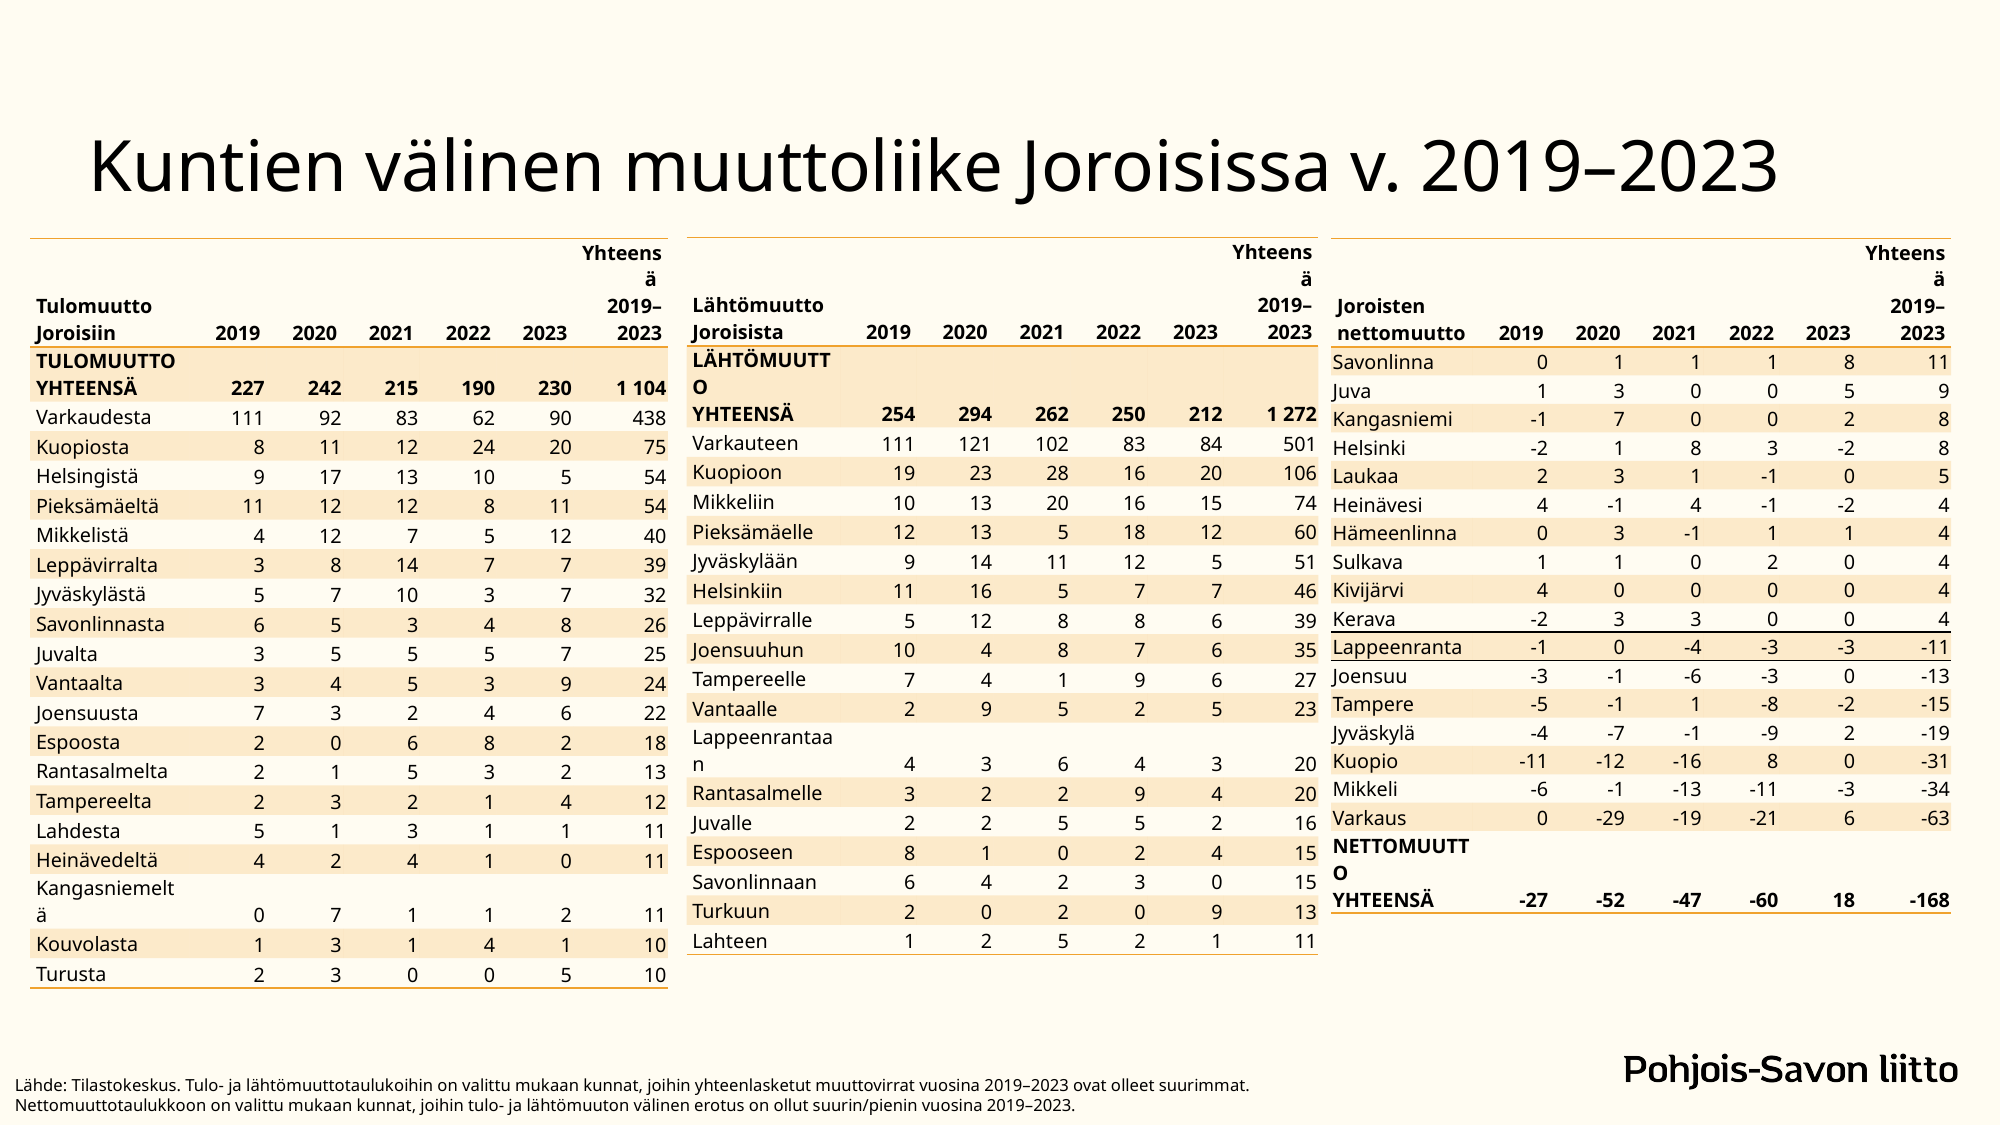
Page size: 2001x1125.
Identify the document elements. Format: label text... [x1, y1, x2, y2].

table_cell 111 [190, 402, 266, 431]
table_cell 51 [1224, 545, 1318, 575]
table_cell 2 [190, 756, 266, 785]
table_cell 27 [1224, 664, 1318, 693]
picture [1600, 1038, 1981, 1106]
table_cell -1 [1473, 633, 1550, 660]
table_cell 5 [994, 693, 1070, 723]
table_cell 2 [190, 726, 266, 756]
table_cell 5 [994, 575, 1070, 604]
table_cell 0 [1626, 375, 1703, 404]
table_cell 2 [917, 807, 994, 836]
table_cell -29 [1550, 803, 1626, 831]
table_cell 2 [1780, 404, 1857, 432]
table_cell 23 [1224, 693, 1318, 723]
table_cell 3 [420, 756, 497, 785]
table_cell 13 [343, 461, 420, 490]
table_cell 16 [1070, 486, 1147, 516]
table_cell -1 [1626, 718, 1703, 746]
table_cell -7 [1550, 718, 1626, 746]
table_cell 1 [420, 785, 497, 815]
table_cell 75 [573, 431, 668, 461]
table_cell 2 [1070, 693, 1147, 723]
table_cell 7 [420, 549, 497, 579]
table_cell 11 [497, 490, 573, 520]
table_cell 4 [1857, 603, 1951, 631]
table_cell 3 [420, 579, 497, 608]
table_cell 4 [1857, 546, 1951, 575]
table_cell -3 [1703, 633, 1780, 660]
table_cell 5 [343, 667, 420, 697]
table_cell 20 [994, 486, 1070, 516]
table_cell 8 [1780, 348, 1857, 375]
table_cell 11 [573, 874, 668, 929]
table_cell 0 [420, 958, 497, 987]
table_header 2023 [1147, 238, 1224, 345]
table_cell 3 [266, 929, 343, 958]
table_cell 1 [1147, 925, 1224, 954]
table_cell 90 [497, 402, 573, 431]
table_cell 1 [190, 929, 266, 958]
table_cell Pieksämäelle [687, 516, 840, 545]
table_cell 106 [1224, 457, 1318, 486]
table_cell 9 [840, 545, 917, 575]
table_cell 62 [420, 402, 497, 431]
table_cell 1 [420, 874, 497, 929]
table_cell 92 [266, 402, 343, 431]
table_cell 0 [1626, 546, 1703, 575]
table_cell 7 [1070, 634, 1147, 664]
table_cell 0 [190, 874, 266, 929]
table_cell 1 [266, 815, 343, 844]
table_cell 215 [343, 348, 420, 402]
table_cell 54 [573, 490, 668, 520]
table_cell 3 [1550, 375, 1626, 404]
table_cell Helsinkiin [687, 575, 840, 604]
table_cell 7 [497, 638, 573, 667]
table_cell 10 [573, 958, 668, 987]
table_cell 0 [1550, 575, 1626, 603]
table_cell 294 [917, 347, 994, 427]
table_cell -4 [1626, 633, 1703, 660]
table_cell 121 [917, 427, 994, 457]
table_cell -1 [1550, 661, 1626, 689]
table_cell 0 [1473, 518, 1550, 546]
table_cell 2 [343, 697, 420, 726]
table_header 2021 [343, 239, 420, 346]
table_cell -1 [1626, 518, 1703, 546]
table_header 2020 [266, 239, 343, 346]
table_cell 5 [266, 638, 343, 667]
table_cell 242 [266, 348, 343, 402]
table_cell 102 [994, 427, 1070, 457]
table_cell 5 [1780, 375, 1857, 404]
table_cell 4 [917, 664, 994, 693]
table_cell 0 [1703, 575, 1780, 603]
text_box Lähde: Tilastokeskus. Tulo- ja lähtömuuttotaulukoihin on valittu mukaan kunnat, joihin yhteenlasketut muuttovirrat vuosina 2019–2023 ovat olleet suurimmat. Nettomuuttotaulukkoon on valittu mukaan kunnat, joihin tulo- ja lähtömuuton välinen erotus on ollut suurin/pienin vuosina 2019–2023. [0, 1066, 1325, 1122]
table_cell -15 [1857, 689, 1951, 718]
table_cell 0 [1780, 546, 1857, 575]
table_cell 1 [1626, 689, 1703, 718]
table_cell Kerava [1331, 603, 1473, 631]
table_cell 7 [840, 664, 917, 693]
table_cell 230 [497, 348, 573, 402]
table_cell 18 [1780, 831, 1857, 912]
table_cell Joensuuhun [687, 634, 840, 664]
table_header 2023 [1780, 239, 1857, 346]
table_header 2021 [1626, 239, 1703, 346]
table_cell 1 [420, 844, 497, 874]
table_cell 2 [497, 874, 573, 929]
table_header 2023 [497, 239, 573, 346]
table_header 2019 [190, 239, 266, 346]
table_cell 212 [1147, 347, 1224, 427]
table_cell -2 [1780, 432, 1857, 461]
table_cell Heinävesi [1331, 489, 1473, 518]
table_cell 0 [1703, 404, 1780, 432]
table_cell 6 [1147, 634, 1224, 664]
table_cell Joensuu [1331, 661, 1473, 689]
table_cell 54 [573, 461, 668, 490]
table_cell 4 [917, 634, 994, 664]
table_cell Varkaus [1331, 803, 1473, 831]
table_cell -47 [1626, 831, 1703, 912]
table_cell 24 [573, 667, 668, 697]
table_cell 4 [420, 608, 497, 638]
table_cell 13 [917, 486, 994, 516]
table_cell 5 [343, 756, 420, 785]
table_cell 4 [420, 697, 497, 726]
table_cell Varkaudesta [30, 402, 190, 431]
table_cell 6 [840, 866, 917, 895]
table_cell 16 [1224, 807, 1318, 836]
table_cell 13 [1224, 895, 1318, 925]
table_cell 2 [343, 785, 420, 815]
table_cell 5 [840, 604, 917, 634]
table_cell 4 [917, 866, 994, 895]
table_cell -1 [1703, 461, 1780, 489]
table_cell 15 [1224, 866, 1318, 895]
table_cell -168 [1857, 831, 1951, 912]
table_cell Jyväskylään [687, 545, 840, 575]
table_cell 0 [917, 895, 994, 925]
table_cell 0 [1703, 375, 1780, 404]
table_cell Kouvolasta [30, 929, 190, 958]
table_cell 4 [190, 520, 266, 549]
table_cell 11 [266, 431, 343, 461]
table_cell 11 [573, 844, 668, 874]
table_cell NETTOMUUTTO YHTEENSÄ [1331, 831, 1473, 912]
table_cell 2 [497, 756, 573, 785]
table_cell 8 [497, 608, 573, 638]
table_cell 2 [1780, 718, 1857, 746]
table_cell 26 [573, 608, 668, 638]
table_cell 10 [420, 461, 497, 490]
table_cell 22 [573, 697, 668, 726]
table_cell -34 [1857, 774, 1951, 803]
table_cell 39 [1224, 604, 1318, 634]
table_cell 4 [840, 723, 917, 777]
table_cell 1 [994, 664, 1070, 693]
table_cell 5 [497, 461, 573, 490]
table_cell 0 [1780, 461, 1857, 489]
table_header 2019 [1473, 239, 1550, 346]
table_cell 9 [1147, 895, 1224, 925]
table_cell 12 [497, 520, 573, 549]
table_cell 20 [1224, 777, 1318, 807]
table_cell 111 [840, 427, 917, 457]
table_cell 4 [1857, 518, 1951, 546]
table_cell 9 [1070, 777, 1147, 807]
table_cell -2 [1473, 603, 1550, 631]
table_cell 3 [343, 815, 420, 844]
table_cell -12 [1550, 746, 1626, 774]
table_cell 4 [1070, 723, 1147, 777]
table_cell 35 [1224, 634, 1318, 664]
table_cell 2 [266, 844, 343, 874]
table_cell 6 [497, 697, 573, 726]
table_cell 10 [343, 579, 420, 608]
table_cell 7 [266, 874, 343, 929]
table_cell Espoosta [30, 726, 190, 756]
table_cell 14 [343, 549, 420, 579]
table_cell 4 [1857, 489, 1951, 518]
table_header 2022 [1703, 239, 1780, 346]
table_cell 1 [1703, 518, 1780, 546]
table_cell Sulkava [1331, 546, 1473, 575]
table_cell Kuopioon [687, 457, 840, 486]
table_cell Espooseen [687, 836, 840, 866]
table_cell 8 [994, 604, 1070, 634]
table_cell 190 [420, 348, 497, 402]
table_cell 6 [1780, 803, 1857, 831]
table_cell Pieksämäeltä [30, 490, 190, 520]
table_header Joroisten nettomuutto [1331, 239, 1473, 346]
table_cell 15 [1147, 486, 1224, 516]
table_cell 1 [343, 929, 420, 958]
table_cell 2 [1473, 461, 1550, 489]
table_cell 6 [1147, 664, 1224, 693]
table_cell 4 [1473, 575, 1550, 603]
table_cell 3 [266, 697, 343, 726]
table_cell 6 [343, 726, 420, 756]
table_cell -5 [1473, 689, 1550, 718]
table_cell 2 [840, 895, 917, 925]
table_cell Tampere [1331, 689, 1473, 718]
table_cell Heinävedeltä [30, 844, 190, 874]
table_cell 5 [190, 815, 266, 844]
table_cell 83 [343, 402, 420, 431]
table_cell 3 [1147, 723, 1224, 777]
table_cell 4 [1473, 489, 1550, 518]
table_cell Tampereelta [30, 785, 190, 815]
table_cell 5 [420, 520, 497, 549]
table_cell Rantasalmelta [30, 756, 190, 785]
table_cell 6 [1147, 604, 1224, 634]
table_cell 2 [1147, 807, 1224, 836]
table_cell 2 [994, 866, 1070, 895]
table_header Yhteensä 2019–2023 [573, 239, 668, 346]
table_cell -52 [1550, 831, 1626, 912]
table_cell 1 [917, 836, 994, 866]
table_cell 15 [1224, 836, 1318, 866]
table_cell 11 [573, 815, 668, 844]
table_cell Joensuusta [30, 697, 190, 726]
table_cell Turusta [30, 958, 190, 987]
table_cell Jyväskylä [1331, 718, 1473, 746]
table_cell Tampereelle [687, 664, 840, 693]
table_cell 0 [1550, 633, 1626, 660]
table_cell 0 [1070, 895, 1147, 925]
table_cell Kangasniemeltä [30, 874, 190, 929]
table_cell -1 [1473, 404, 1550, 432]
table_cell Lappeenrantaan [687, 723, 840, 777]
table_cell 12 [917, 604, 994, 634]
table_cell 19 [840, 457, 917, 486]
table_cell 18 [573, 726, 668, 756]
table_cell Kuopio [1331, 746, 1473, 774]
table_cell 20 [497, 431, 573, 461]
table_cell 8 [420, 490, 497, 520]
table_cell 10 [840, 486, 917, 516]
table_header 2022 [420, 239, 497, 346]
table_cell Leppävirralle [687, 604, 840, 634]
table_header Lähtömuutto Joroisista [687, 238, 840, 345]
table_cell 5 [190, 579, 266, 608]
table_cell 1 [1703, 348, 1780, 375]
table_cell -19 [1626, 803, 1703, 831]
table_cell 1 [1780, 518, 1857, 546]
table_cell 501 [1224, 427, 1318, 457]
table_cell 3 [266, 785, 343, 815]
table_cell -1 [1550, 689, 1626, 718]
table_cell 5 [994, 516, 1070, 545]
table_cell 0 [1473, 803, 1550, 831]
table_cell 7 [1550, 404, 1626, 432]
table_cell 7 [497, 579, 573, 608]
table_cell 5 [1070, 807, 1147, 836]
table_header 2020 [917, 238, 994, 345]
table_cell 11 [994, 545, 1070, 575]
table_cell 28 [994, 457, 1070, 486]
table_cell -11 [1473, 746, 1550, 774]
table_cell 11 [1224, 925, 1318, 954]
table_cell 3 [190, 638, 266, 667]
table_cell 6 [994, 723, 1070, 777]
table_cell 1 [1550, 432, 1626, 461]
table_cell 24 [420, 431, 497, 461]
table_header Yhteensä 2019– 2023 [1224, 238, 1318, 345]
table_cell 1 [343, 874, 420, 929]
table_cell 3 [1626, 603, 1703, 631]
table_cell 5 [1147, 545, 1224, 575]
table_cell 1 [1473, 375, 1550, 404]
table_cell 4 [190, 844, 266, 874]
table_cell 5 [994, 807, 1070, 836]
table_cell -31 [1857, 746, 1951, 774]
table_cell -13 [1626, 774, 1703, 803]
table_cell -3 [1780, 774, 1857, 803]
table_cell Turkuun [687, 895, 840, 925]
table_cell 16 [1070, 457, 1147, 486]
table_cell 12 [343, 490, 420, 520]
table_cell 0 [1780, 746, 1857, 774]
table_cell 2 [994, 895, 1070, 925]
table_cell 262 [994, 347, 1070, 427]
table_cell -6 [1473, 774, 1550, 803]
table_cell 4 [343, 844, 420, 874]
table_cell 0 [266, 726, 343, 756]
table_cell Juva [1331, 375, 1473, 404]
table_cell -8 [1703, 689, 1780, 718]
table_cell Vantaalle [687, 693, 840, 723]
table_cell 2 [1703, 546, 1780, 575]
table_cell 7 [1070, 575, 1147, 604]
table_cell 2 [190, 785, 266, 815]
table_cell Juvalta [30, 638, 190, 667]
table_header Tulomuutto Joroisiin [30, 239, 190, 346]
table_cell 5 [343, 638, 420, 667]
table_cell 7 [497, 549, 573, 579]
table_cell 32 [573, 579, 668, 608]
table_cell 12 [343, 431, 420, 461]
table_cell -1 [1550, 774, 1626, 803]
table_cell 12 [840, 516, 917, 545]
table_cell -2 [1473, 432, 1550, 461]
table_cell -63 [1857, 803, 1951, 831]
table_cell 2 [994, 777, 1070, 807]
table_header Yhteensä 2019– 2023 [1857, 239, 1951, 346]
table_cell 8 [420, 726, 497, 756]
table_cell 9 [497, 667, 573, 697]
table_cell 3 [266, 958, 343, 987]
table_cell -1 [1550, 489, 1626, 518]
table_cell 0 [343, 958, 420, 987]
table_cell 2 [190, 958, 266, 987]
table_cell 3 [1070, 866, 1147, 895]
table_cell 7 [190, 697, 266, 726]
table_cell 2 [1070, 836, 1147, 866]
table_cell 10 [840, 634, 917, 664]
table_cell 1 [1473, 546, 1550, 575]
table_cell -19 [1857, 718, 1951, 746]
table_cell 4 [1147, 777, 1224, 807]
table_cell TULOMUUTTO YHTEENSÄ [30, 348, 190, 402]
table_cell 8 [1703, 746, 1780, 774]
table_cell 9 [1070, 664, 1147, 693]
table_cell 8 [1857, 404, 1951, 432]
table_cell 12 [1147, 516, 1224, 545]
table_cell Leppävirralta [30, 549, 190, 579]
table_cell Mikkelistä [30, 520, 190, 549]
table_cell -9 [1703, 718, 1780, 746]
table_cell 14 [917, 545, 994, 575]
table_cell 250 [1070, 347, 1147, 427]
table_cell 3 [1550, 603, 1626, 631]
table_cell Helsingistä [30, 461, 190, 490]
table_cell 39 [573, 549, 668, 579]
table_cell Savonlinna [1331, 348, 1473, 375]
table_cell 2 [497, 726, 573, 756]
table_cell 8 [190, 431, 266, 461]
table_cell -2 [1780, 489, 1857, 518]
table_cell 11 [840, 575, 917, 604]
table_cell 40 [573, 520, 668, 549]
table_cell -60 [1703, 831, 1780, 912]
table_header 2021 [994, 238, 1070, 345]
table_cell 438 [573, 402, 668, 431]
table_cell Mikkeliin [687, 486, 840, 516]
table_cell 9 [1857, 375, 1951, 404]
table_cell 6 [190, 608, 266, 638]
table_cell 0 [994, 836, 1070, 866]
table_cell -6 [1626, 661, 1703, 689]
table_cell 17 [266, 461, 343, 490]
table_cell Kuopiosta [30, 431, 190, 461]
table_cell 11 [1857, 348, 1951, 375]
table_cell 2 [1070, 925, 1147, 954]
table_cell 0 [1147, 866, 1224, 895]
table_cell 46 [1224, 575, 1318, 604]
table_cell 20 [1147, 457, 1224, 486]
table_cell Laukaa [1331, 461, 1473, 489]
table_cell Helsinki [1331, 432, 1473, 461]
table_cell 3 [190, 667, 266, 697]
table_cell 5 [1857, 461, 1951, 489]
table_cell 3 [1550, 461, 1626, 489]
table_cell 4 [420, 929, 497, 958]
table_cell 7 [343, 520, 420, 549]
table_cell 1 [1626, 348, 1703, 375]
table_cell 1 [497, 815, 573, 844]
table_cell 3 [190, 549, 266, 579]
table_cell 12 [266, 520, 343, 549]
table_cell 1 272 [1224, 347, 1318, 427]
table_cell 9 [917, 693, 994, 723]
table_cell 25 [573, 638, 668, 667]
table_cell 3 [420, 667, 497, 697]
table_cell -16 [1626, 746, 1703, 774]
title Kuntien välinen muuttoliike Joroisissa v. 2019–2023 [73, 59, 1926, 278]
table_cell -21 [1703, 803, 1780, 831]
table_cell -4 [1473, 718, 1550, 746]
table_cell 2 [840, 693, 917, 723]
table_cell -2 [1780, 689, 1857, 718]
table_cell 3 [1703, 432, 1780, 461]
table_cell 5 [420, 638, 497, 667]
table_cell 1 104 [573, 348, 668, 402]
table_cell Hämeenlinna [1331, 518, 1473, 546]
table_cell 18 [1070, 516, 1147, 545]
table_cell 3 [343, 608, 420, 638]
table_cell 3 [840, 777, 917, 807]
table_cell Lappeenranta [1331, 633, 1473, 660]
table_cell 7 [266, 579, 343, 608]
table_cell 0 [1780, 661, 1857, 689]
table_cell Vantaalta [30, 667, 190, 697]
table_cell 13 [917, 516, 994, 545]
table_cell -11 [1857, 633, 1951, 660]
table_cell 254 [840, 347, 917, 427]
table_cell 2 [840, 807, 917, 836]
table_cell 1 [1550, 348, 1626, 375]
table_cell 0 [1703, 603, 1780, 631]
table_cell Varkauteen [687, 427, 840, 457]
table_cell 8 [266, 549, 343, 579]
table_cell 4 [1857, 575, 1951, 603]
table_cell 0 [1626, 575, 1703, 603]
table_cell 1 [266, 756, 343, 785]
table_cell Jyväskylästä [30, 579, 190, 608]
table_cell 13 [573, 756, 668, 785]
table_cell 12 [266, 490, 343, 520]
table_header 2022 [1070, 238, 1147, 345]
table_cell -3 [1780, 633, 1857, 660]
table_cell Rantasalmelle [687, 777, 840, 807]
table_cell 4 [1626, 489, 1703, 518]
table_cell -27 [1473, 831, 1550, 912]
table_cell Kangasniemi [1331, 404, 1473, 432]
table_cell 5 [994, 925, 1070, 954]
table_cell Juvalle [687, 807, 840, 836]
table_cell 3 [917, 723, 994, 777]
table_cell 4 [497, 785, 573, 815]
table_cell Savonlinnaan [687, 866, 840, 895]
table_header 2020 [1550, 239, 1626, 346]
table_cell Mikkeli [1331, 774, 1473, 803]
table_cell 83 [1070, 427, 1147, 457]
table_cell 8 [1857, 432, 1951, 461]
table_cell 1 [840, 925, 917, 954]
table_cell 8 [1070, 604, 1147, 634]
table_cell 2 [917, 777, 994, 807]
table_cell 8 [840, 836, 917, 866]
table_cell 16 [917, 575, 994, 604]
table_cell 84 [1147, 427, 1224, 457]
table_cell Kivijärvi [1331, 575, 1473, 603]
table_cell 12 [1070, 545, 1147, 575]
table_cell 1 [1550, 546, 1626, 575]
table_cell 20 [1224, 723, 1318, 777]
table_cell 10 [573, 929, 668, 958]
table_cell Lahteen [687, 925, 840, 954]
table_cell 0 [1626, 404, 1703, 432]
table_cell 60 [1224, 516, 1318, 545]
table_cell 0 [1780, 575, 1857, 603]
table_cell 3 [1550, 518, 1626, 546]
table_cell -1 [1703, 489, 1780, 518]
table_cell 0 [497, 844, 573, 874]
table_cell 2 [917, 925, 994, 954]
table_cell -13 [1857, 661, 1951, 689]
table_cell 74 [1224, 486, 1318, 516]
table_cell 7 [1147, 575, 1224, 604]
table_header 2019 [840, 238, 917, 345]
table_cell 0 [1473, 348, 1550, 375]
table_cell 5 [1147, 693, 1224, 723]
table_cell -11 [1703, 774, 1780, 803]
table_cell 8 [1626, 432, 1703, 461]
table_cell 12 [573, 785, 668, 815]
table_cell Lahdesta [30, 815, 190, 844]
table_cell -3 [1473, 661, 1550, 689]
table_cell 0 [1780, 603, 1857, 631]
table_cell 4 [266, 667, 343, 697]
table_cell Savonlinnasta [30, 608, 190, 638]
table_cell -3 [1703, 661, 1780, 689]
table_cell 1 [497, 929, 573, 958]
table_cell 8 [994, 634, 1070, 664]
table_cell 9 [190, 461, 266, 490]
table_cell 23 [917, 457, 994, 486]
table_cell 227 [190, 348, 266, 402]
table_cell 1 [1626, 461, 1703, 489]
table_cell LÄHTÖMUUTTO YHTEENSÄ [687, 347, 840, 427]
table_cell 5 [497, 958, 573, 987]
table_cell 1 [420, 815, 497, 844]
table_cell 11 [190, 490, 266, 520]
table_cell 5 [266, 608, 343, 638]
table_cell 4 [1147, 836, 1224, 866]
